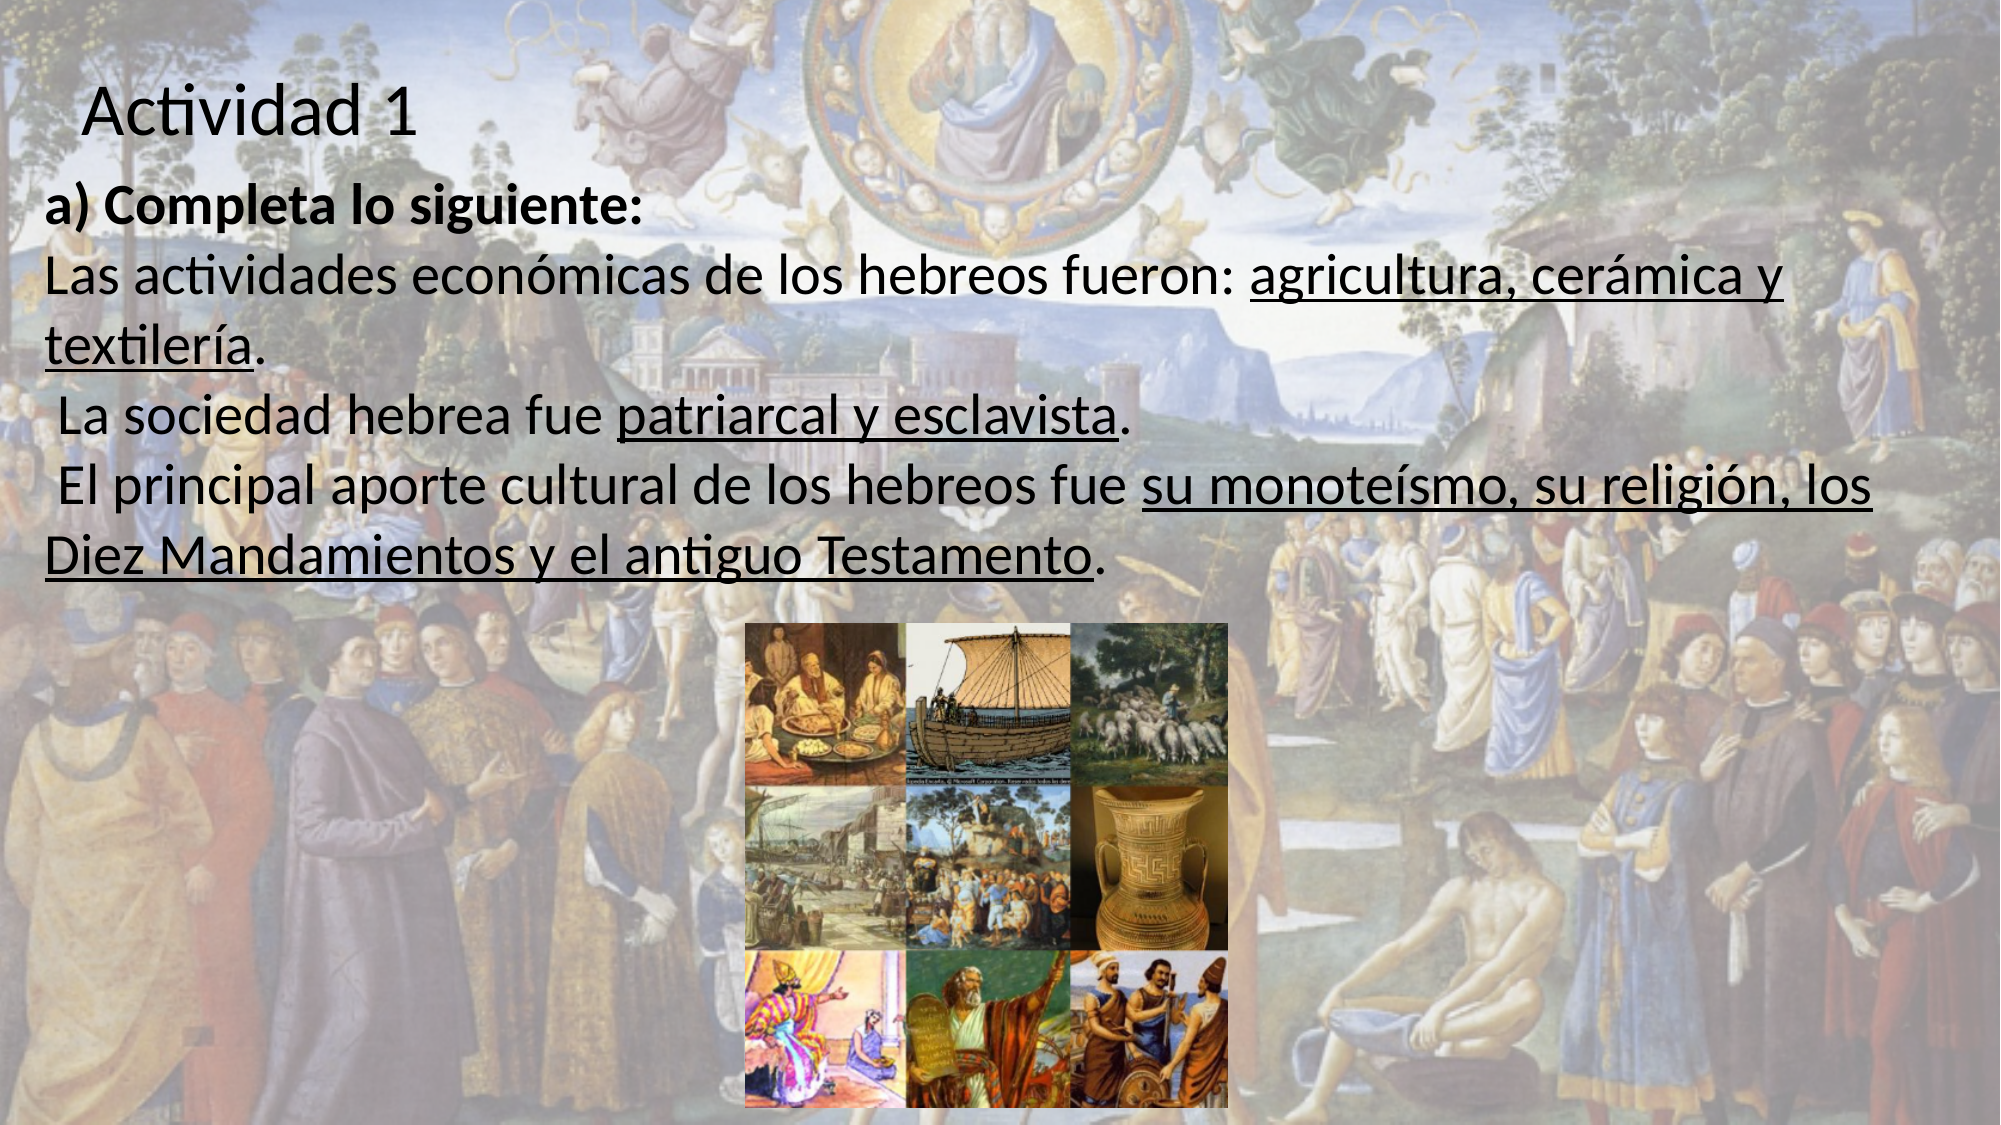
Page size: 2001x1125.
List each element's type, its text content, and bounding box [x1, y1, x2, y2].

text_box Actividad 1 [66, 53, 1337, 158]
picture [745, 623, 1228, 1108]
text_box a) Completa lo siguiente: Las actividades económicas de los hebreos fueron: agricultura, cerámica y textilería. La sociedad hebrea fue patriarcal y esclavista. El principal aporte cultural de los hebreos fue su monoteísmo, su religión, los Diez Mandamientos y el antiguo Testamento. [30, 159, 1933, 594]
